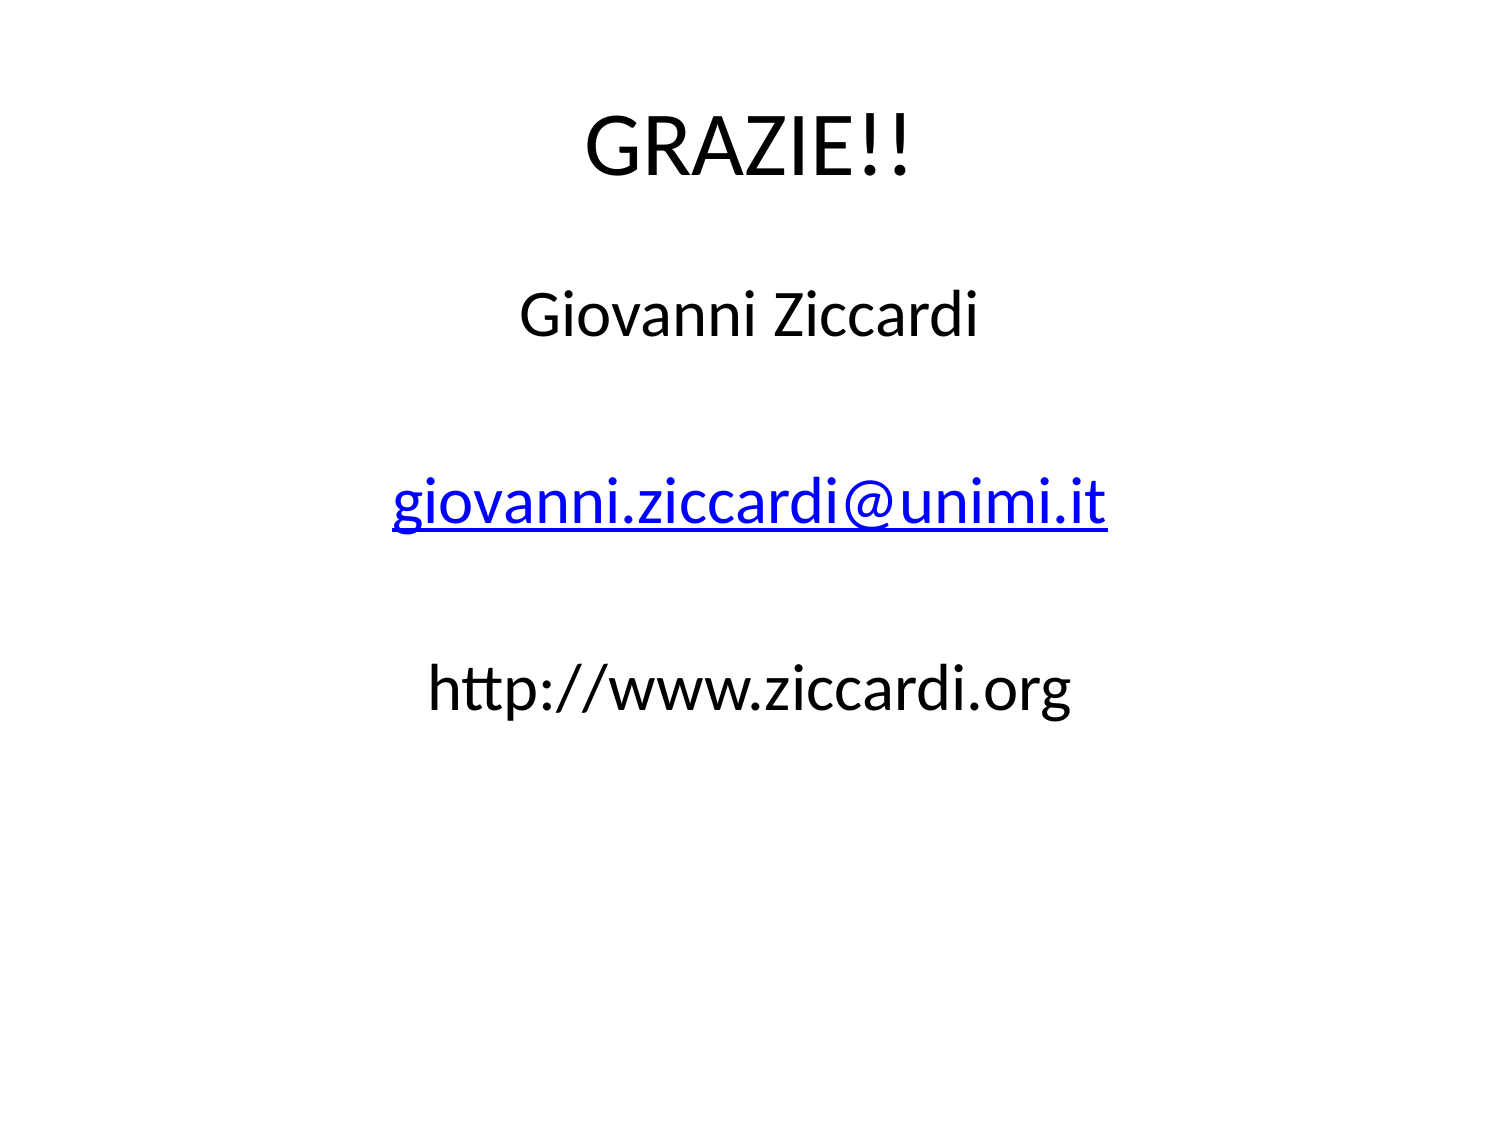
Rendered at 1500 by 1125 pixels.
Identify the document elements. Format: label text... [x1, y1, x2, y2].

title GRAZIE!! [75, 45, 1425, 233]
list Giovanni Ziccardi giovanni.ziccardi@unimi.it http://www.ziccardi.org [75, 262, 1425, 1005]
